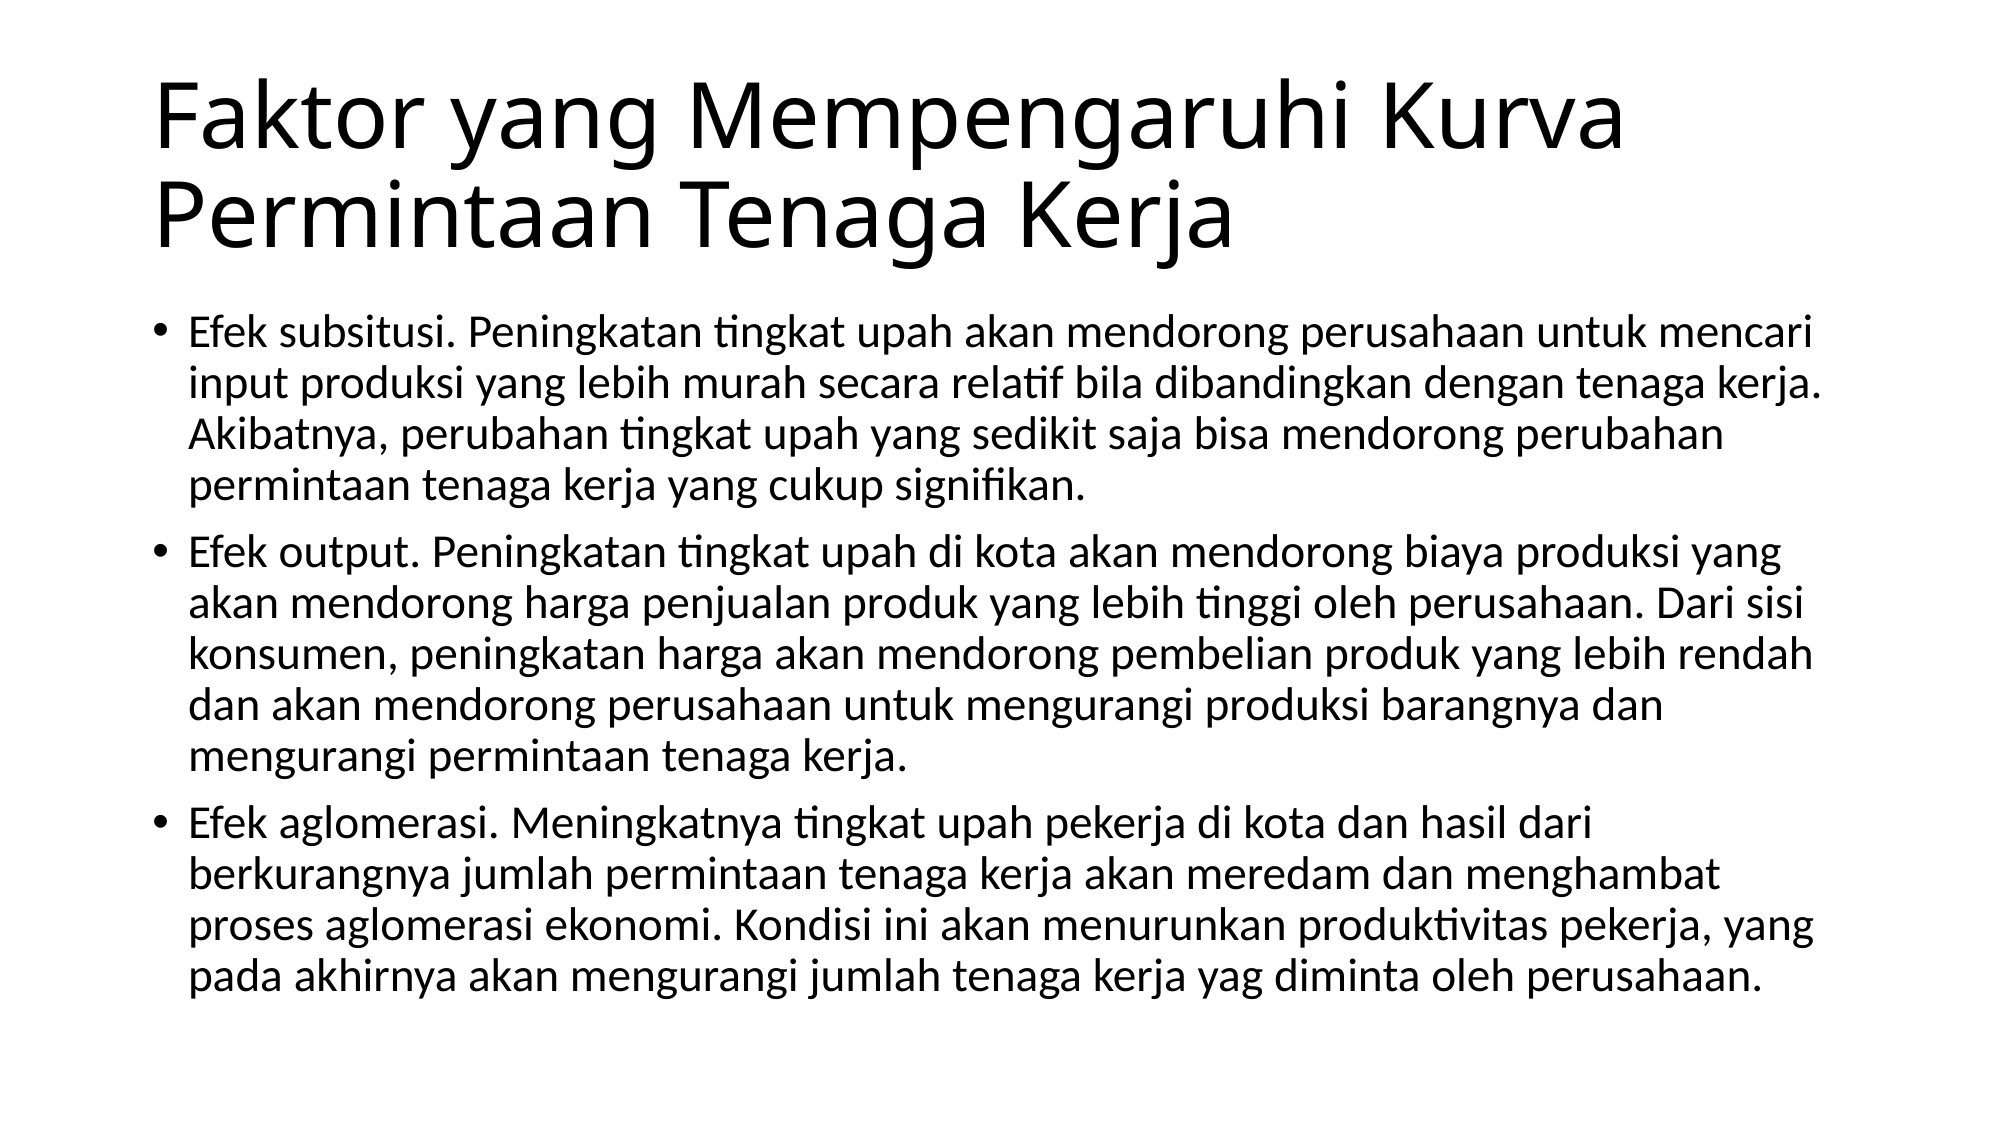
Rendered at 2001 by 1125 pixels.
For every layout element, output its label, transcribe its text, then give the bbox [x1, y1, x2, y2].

list Efek subsitusi. Peningkatan tingkat upah akan mendorong perusahaan untuk mencari input produksi yang lebih murah secara relatif bila dibandingkan dengan tenaga kerja. Akibatnya, perubahan tingkat upah yang sedikit saja bisa mendorong perubahan permintaan tenaga kerja yang cukup signifikan. Efek output. Peningkatan tingkat upah di kota akan mendorong biaya produksi yang akan mendorong harga penjualan produk yang lebih tinggi oleh perusahaan. Dari sisi konsumen, peningkatan harga akan mendorong pembelian produk yang lebih rendah dan akan mendorong perusahaan untuk mengurangi produksi barangnya dan mengurangi permintaan tenaga kerja. Efek aglomerasi. Meningkatnya tingkat upah pekerja di kota dan hasil dari berkurangnya jumlah permintaan tenaga kerja akan meredam dan menghambat proses aglomerasi ekonomi. Kondisi ini akan menurunkan produktivitas pekerja, yang pada akhirnya akan mengurangi jumlah tenaga kerja yag diminta oleh perusahaan. [137, 299, 1863, 1014]
title Faktor yang Mempengaruhi Kurva Permintaan Tenaga Kerja [137, 59, 1863, 278]
